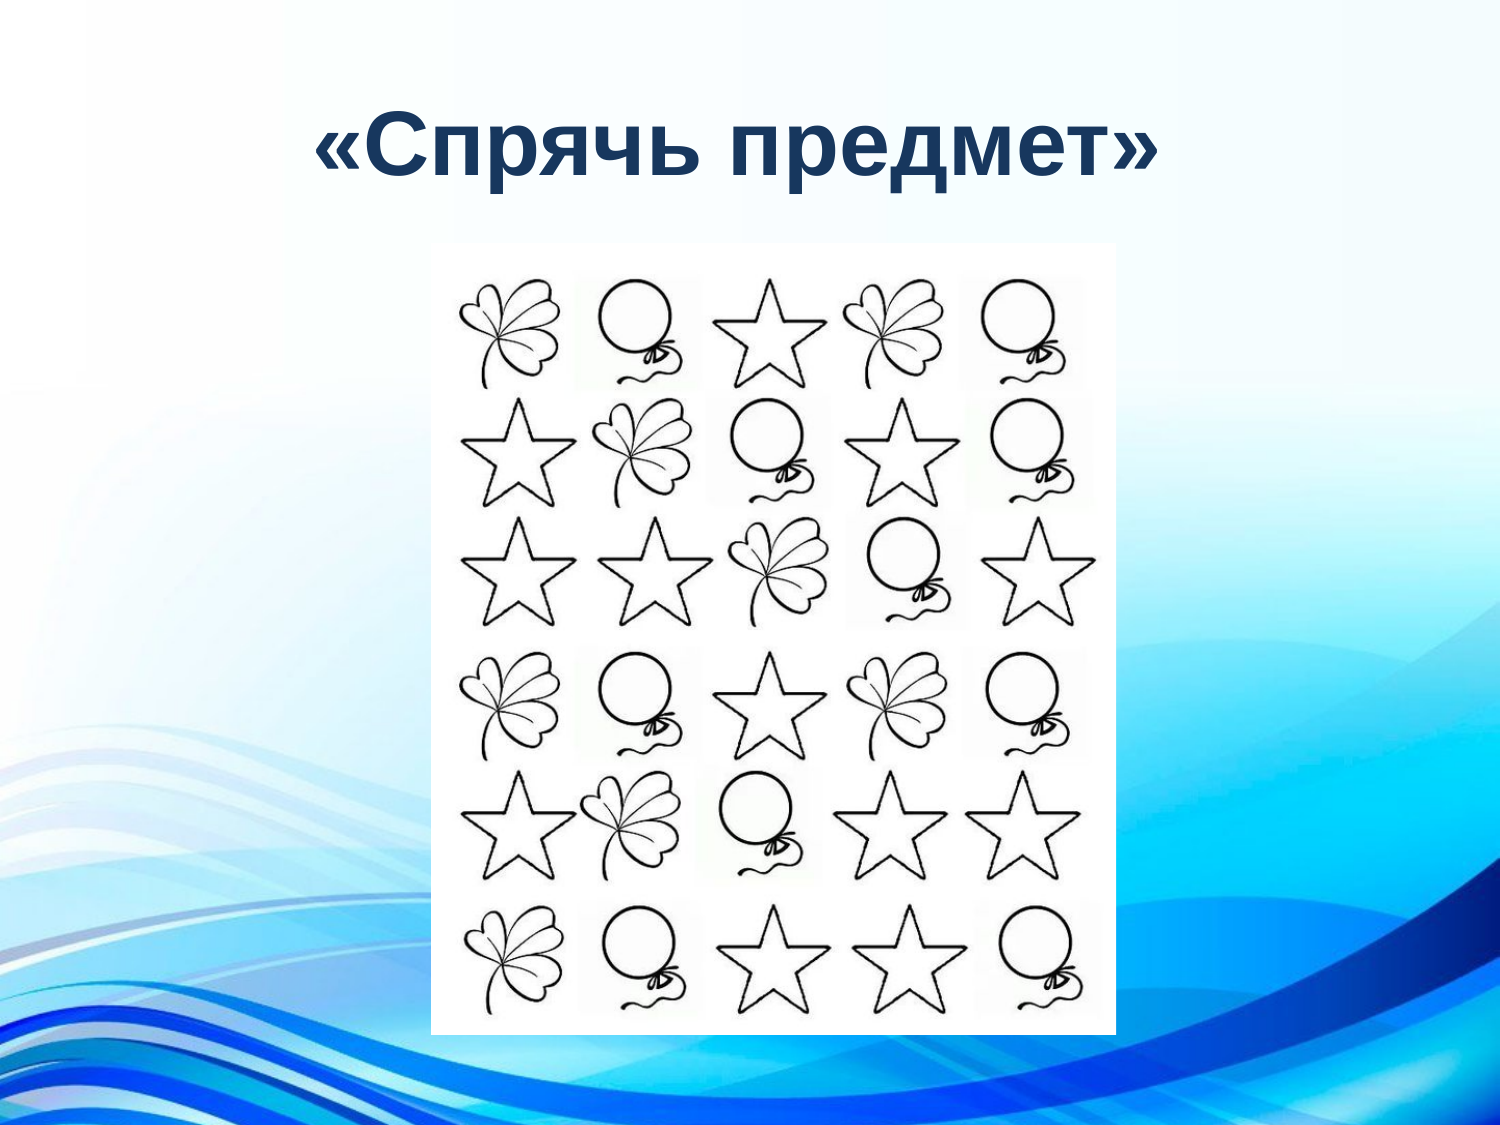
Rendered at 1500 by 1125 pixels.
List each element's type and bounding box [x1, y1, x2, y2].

list [0, 0, 1500, 1125]
picture [430, 243, 1117, 1036]
